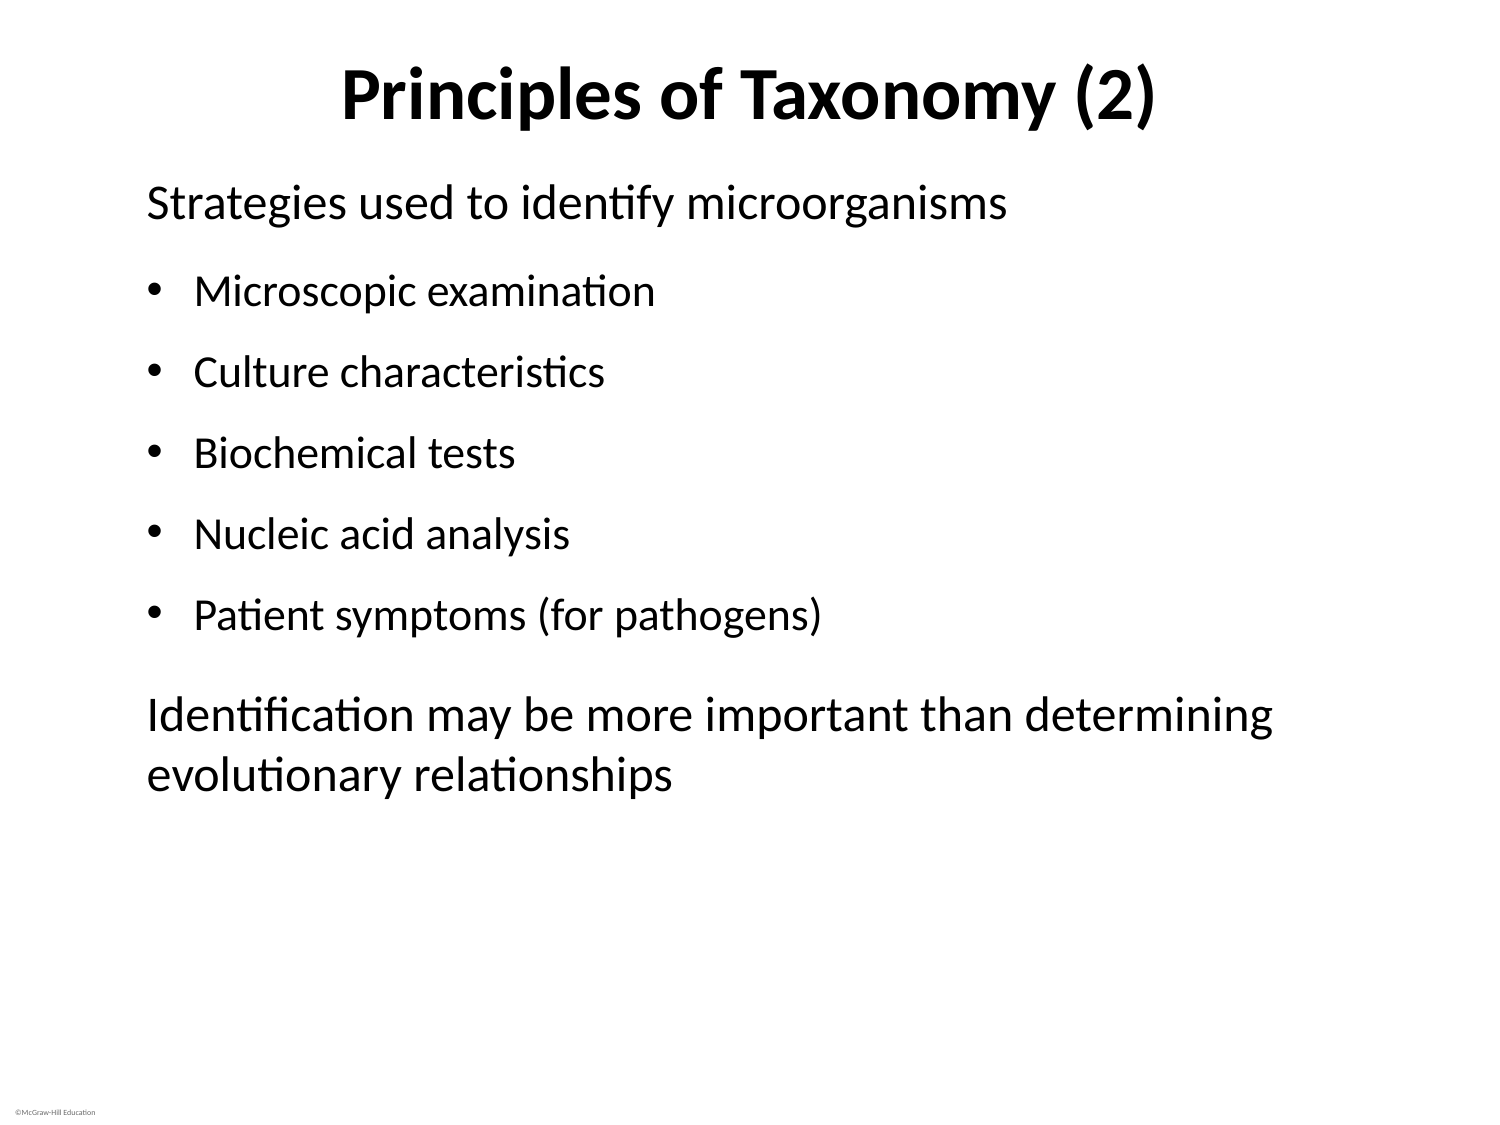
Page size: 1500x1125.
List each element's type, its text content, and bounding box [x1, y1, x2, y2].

title Principles of Taxonomy (2) [284, 37, 1216, 138]
list Strategies used to identify microorganisms Microscopic examination Culture characteristics Biochemical tests Nucleic acid analysis Patient symptoms (for pathogens) [131, 162, 1120, 650]
list Identification may be more important than determining evolutionary relationships [131, 674, 1395, 849]
